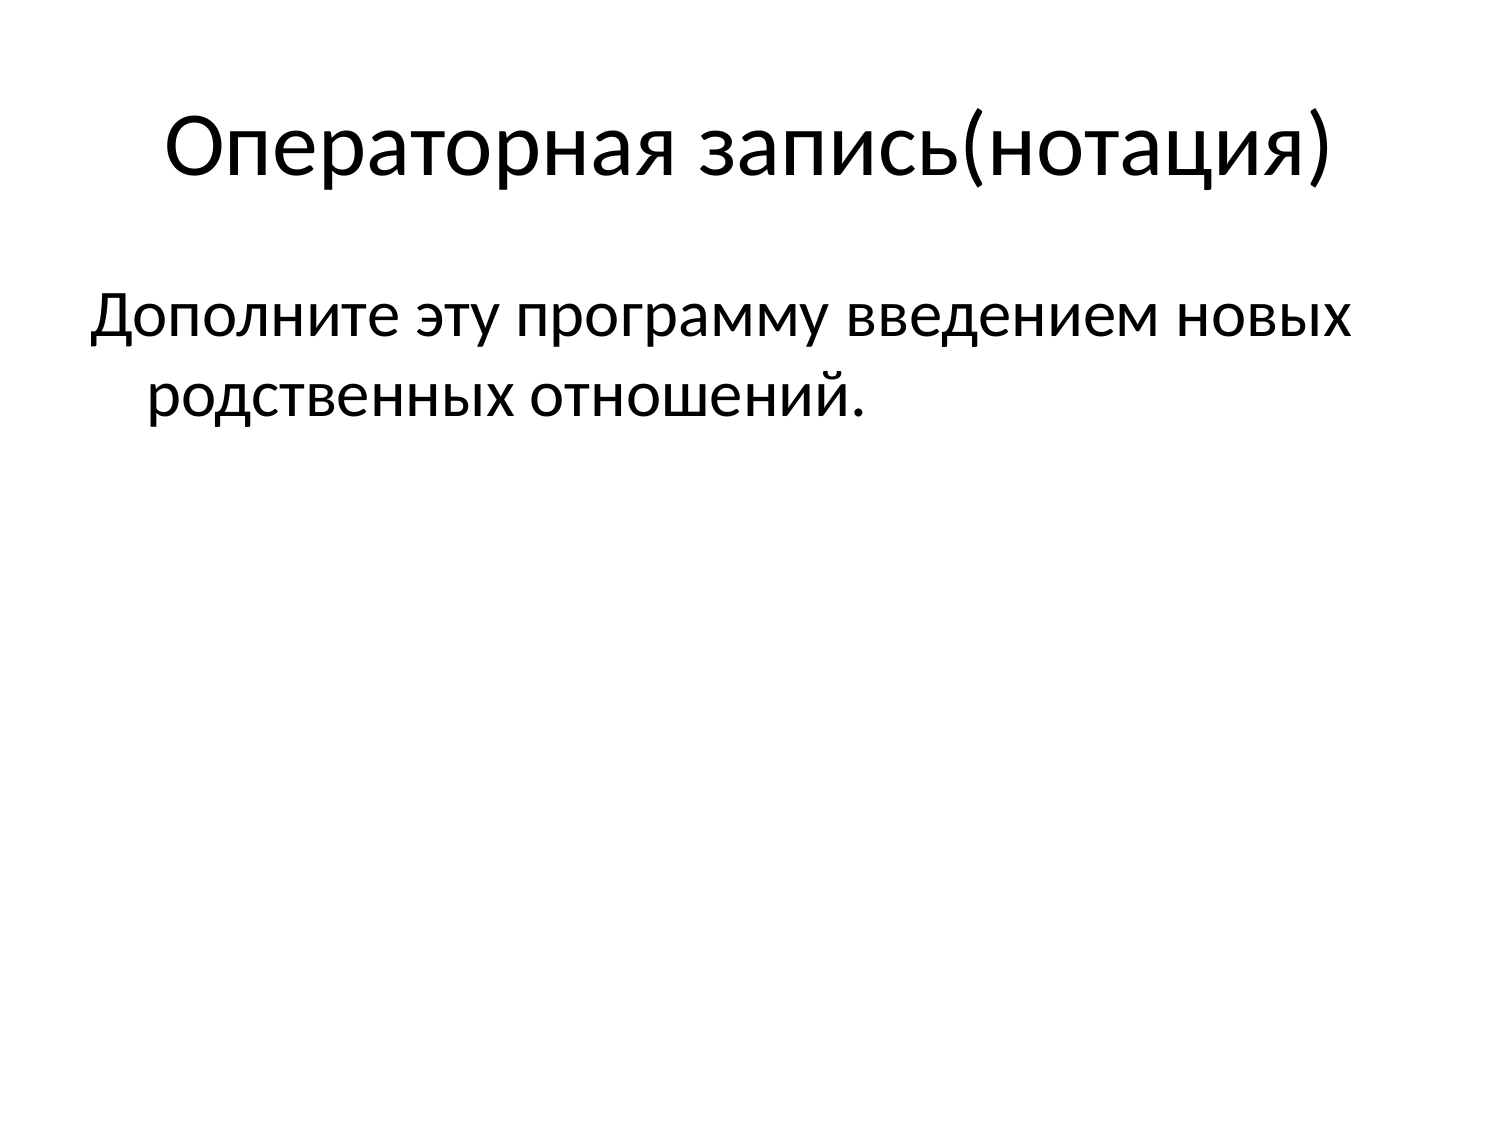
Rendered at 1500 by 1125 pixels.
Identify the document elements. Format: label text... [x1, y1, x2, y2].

list Дополните эту программу введением новых родственных отношений. [75, 262, 1425, 1005]
title Операторная запись(нотация) [75, 45, 1425, 233]
